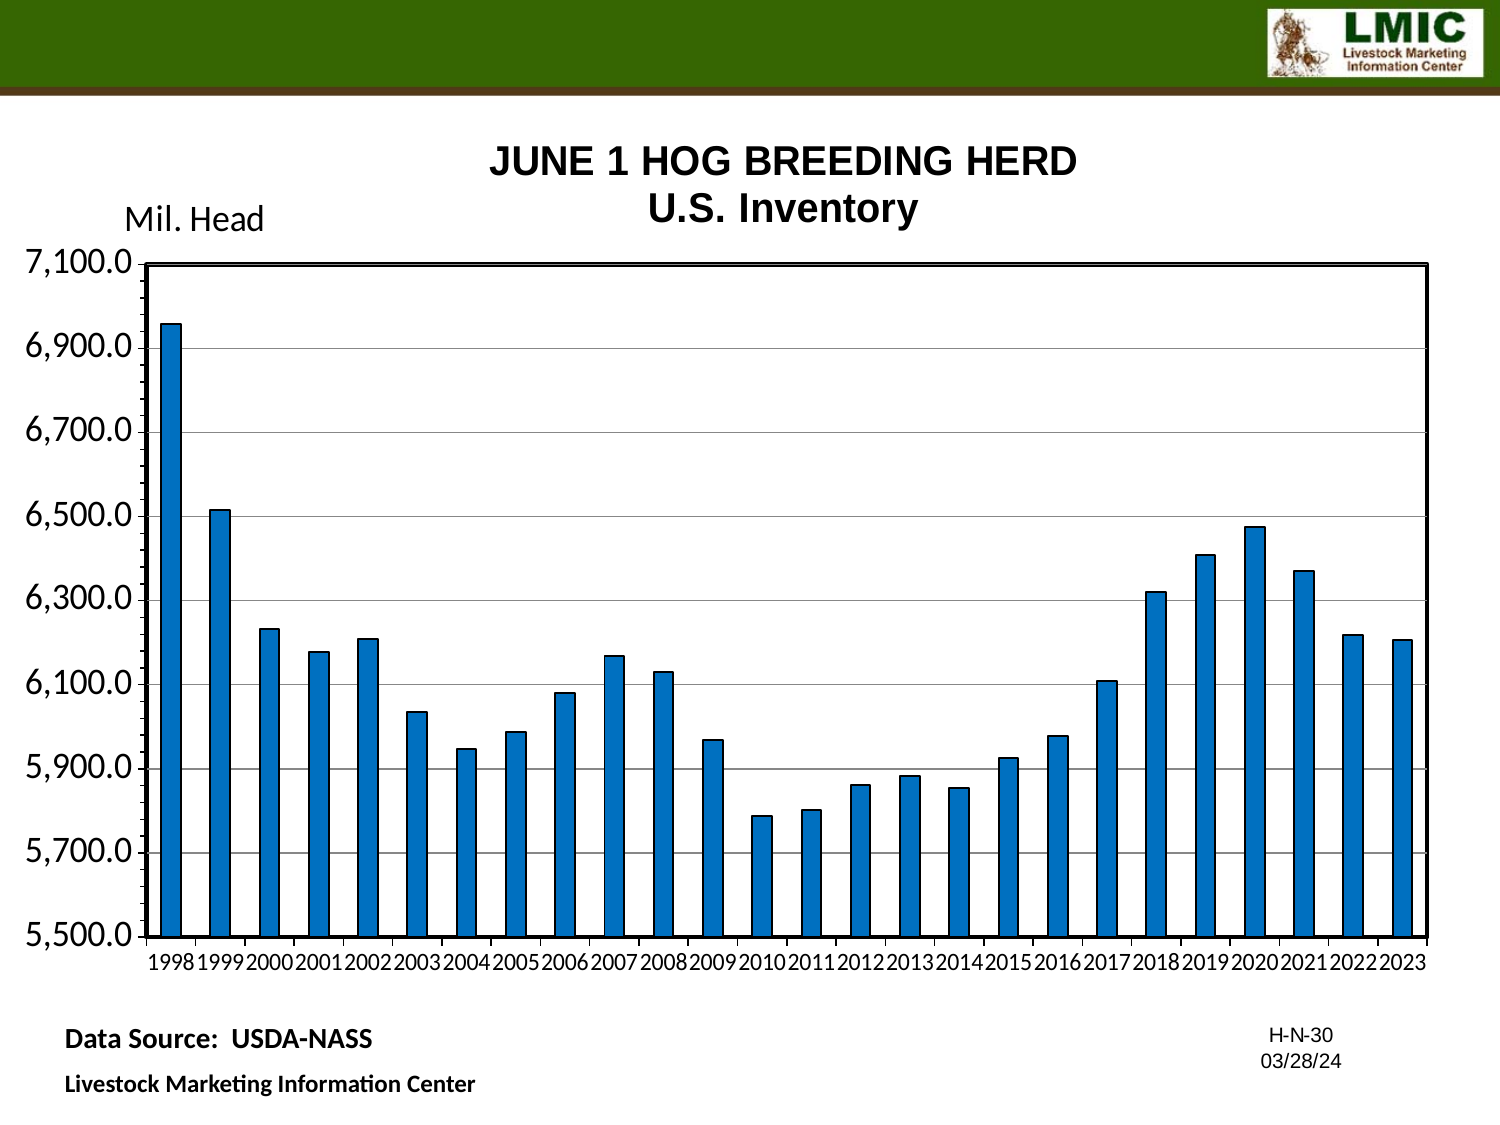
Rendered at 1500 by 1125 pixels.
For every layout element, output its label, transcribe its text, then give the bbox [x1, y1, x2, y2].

text_box Data Source: USDA-NASS Livestock Marketing Information Center [49, 1012, 725, 1105]
picture [0, 0, 1500, 1125]
chart [24, 99, 1476, 988]
